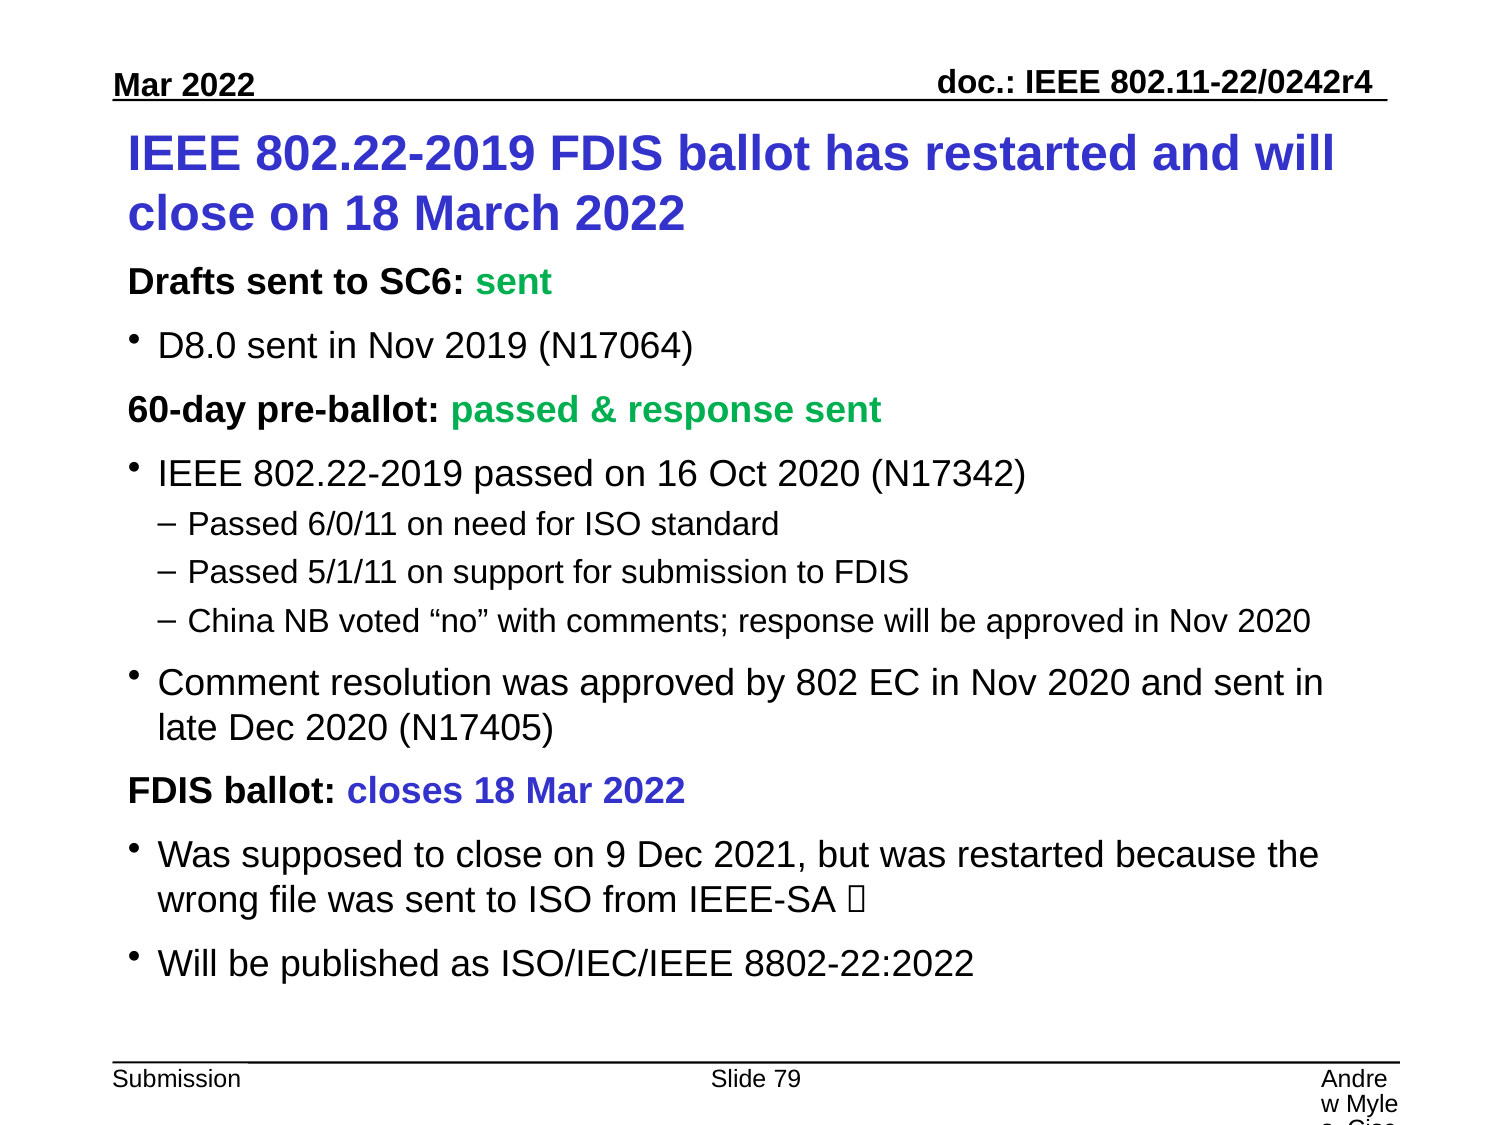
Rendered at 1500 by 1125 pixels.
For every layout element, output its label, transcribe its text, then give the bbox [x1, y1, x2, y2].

footer Andrew Myles, Cisco [1320, 1061, 1402, 1093]
slide_number Slide 79 [709, 1061, 803, 1093]
title IEEE 802.22-2019 FDIS ballot has restarted and will close on 18 March 2022 [112, 112, 1388, 249]
list Drafts sent to SC6: sent D8.0 sent in Nov 2019 (N17064) 60-day pre-ballot: passed & response sent IEEE 802.22-2019 passed on 16 Oct 2020 (N17342) Passed 6/0/11 on need for ISO standard Passed 5/1/11 on support for submission to FDIS China NB voted “no” with comments; response will be approved in Nov 2020 Comment resolution was approved by 802 EC in Nov 2020 and sent in late Dec 2020 (N17405) FDIS ballot: closes 18 Mar 2022 Was supposed to close on 9 Dec 2021, but was restarted because the wrong file was sent to ISO from IEEE-SA  Will be published as ISO/IEC/IEEE 8802-22:2022 [112, 249, 1388, 925]
